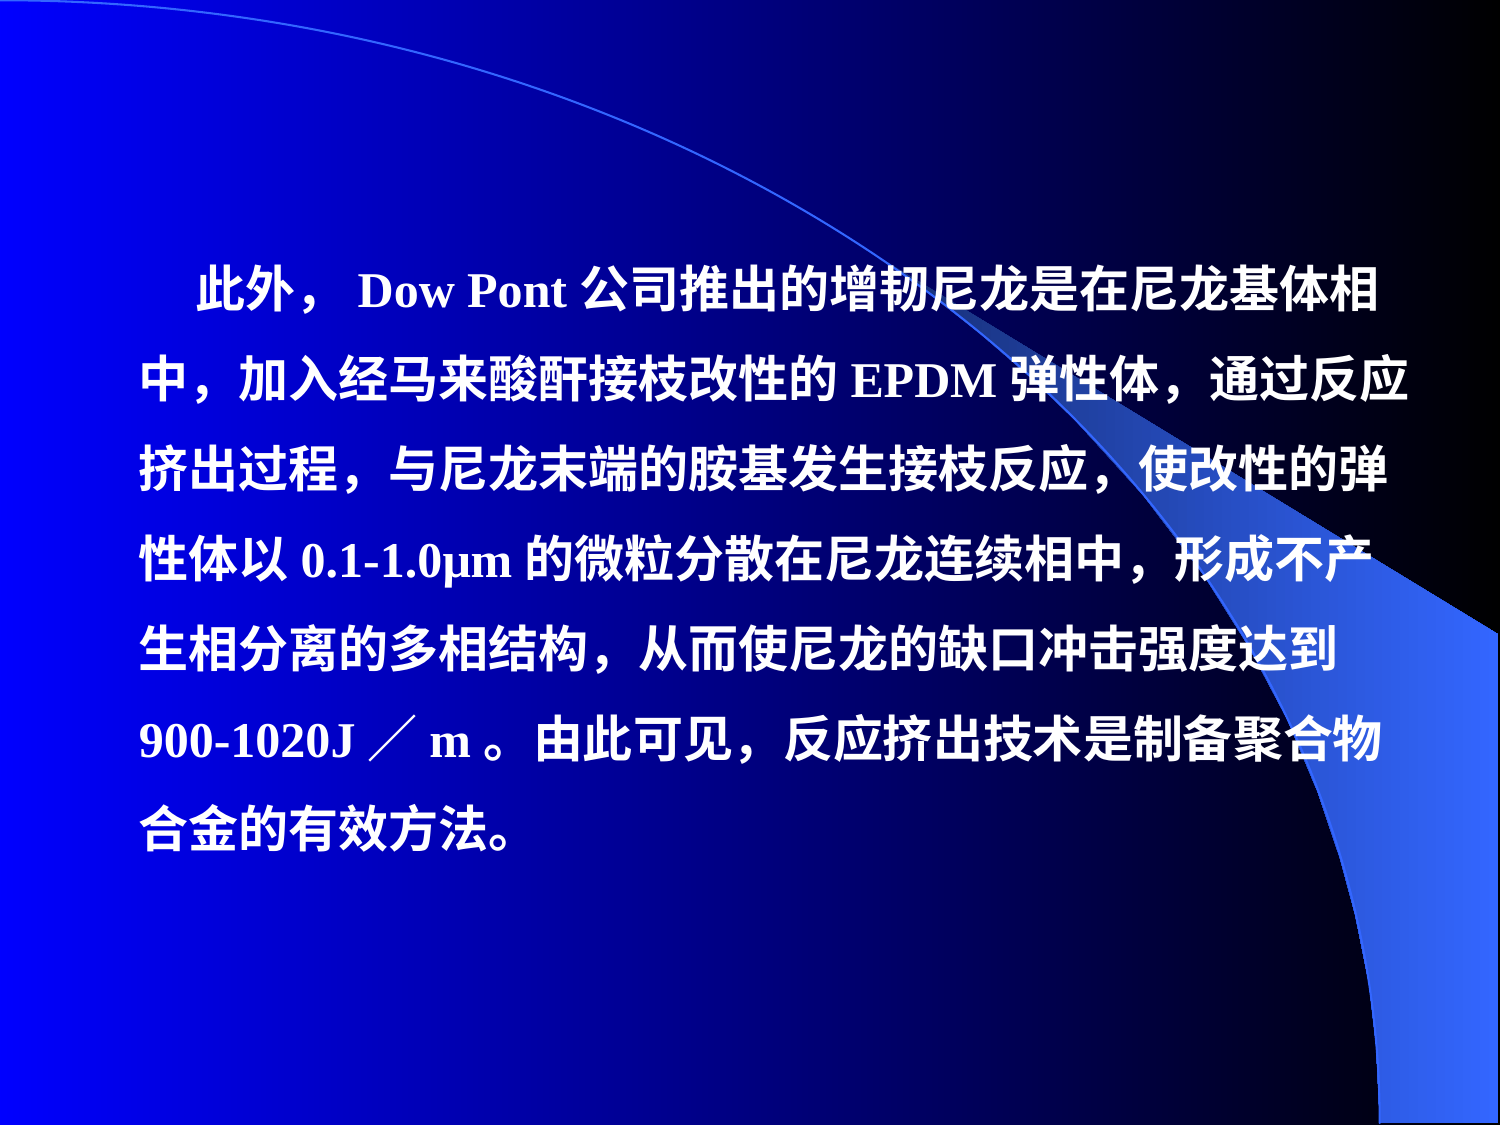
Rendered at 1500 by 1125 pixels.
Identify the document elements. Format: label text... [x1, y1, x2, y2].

text_box 此外，Dow Pont公司推出的增韧尼龙是在尼龙基体相中，加入经马来酸酐接枝改性的EPDM弹性体，通过反应挤出过程，与尼龙末端的胺基发生接枝反应，使改性的弹性体以0.1-1.0μm的微粒分散在尼龙连续相中，形成不产生相分离的多相结构，从而使尼龙的缺口冲击强度达到900-1020J／m。由此可见，反应挤出技术是制备聚合物合金的有效方法。 [123, 219, 1436, 865]
